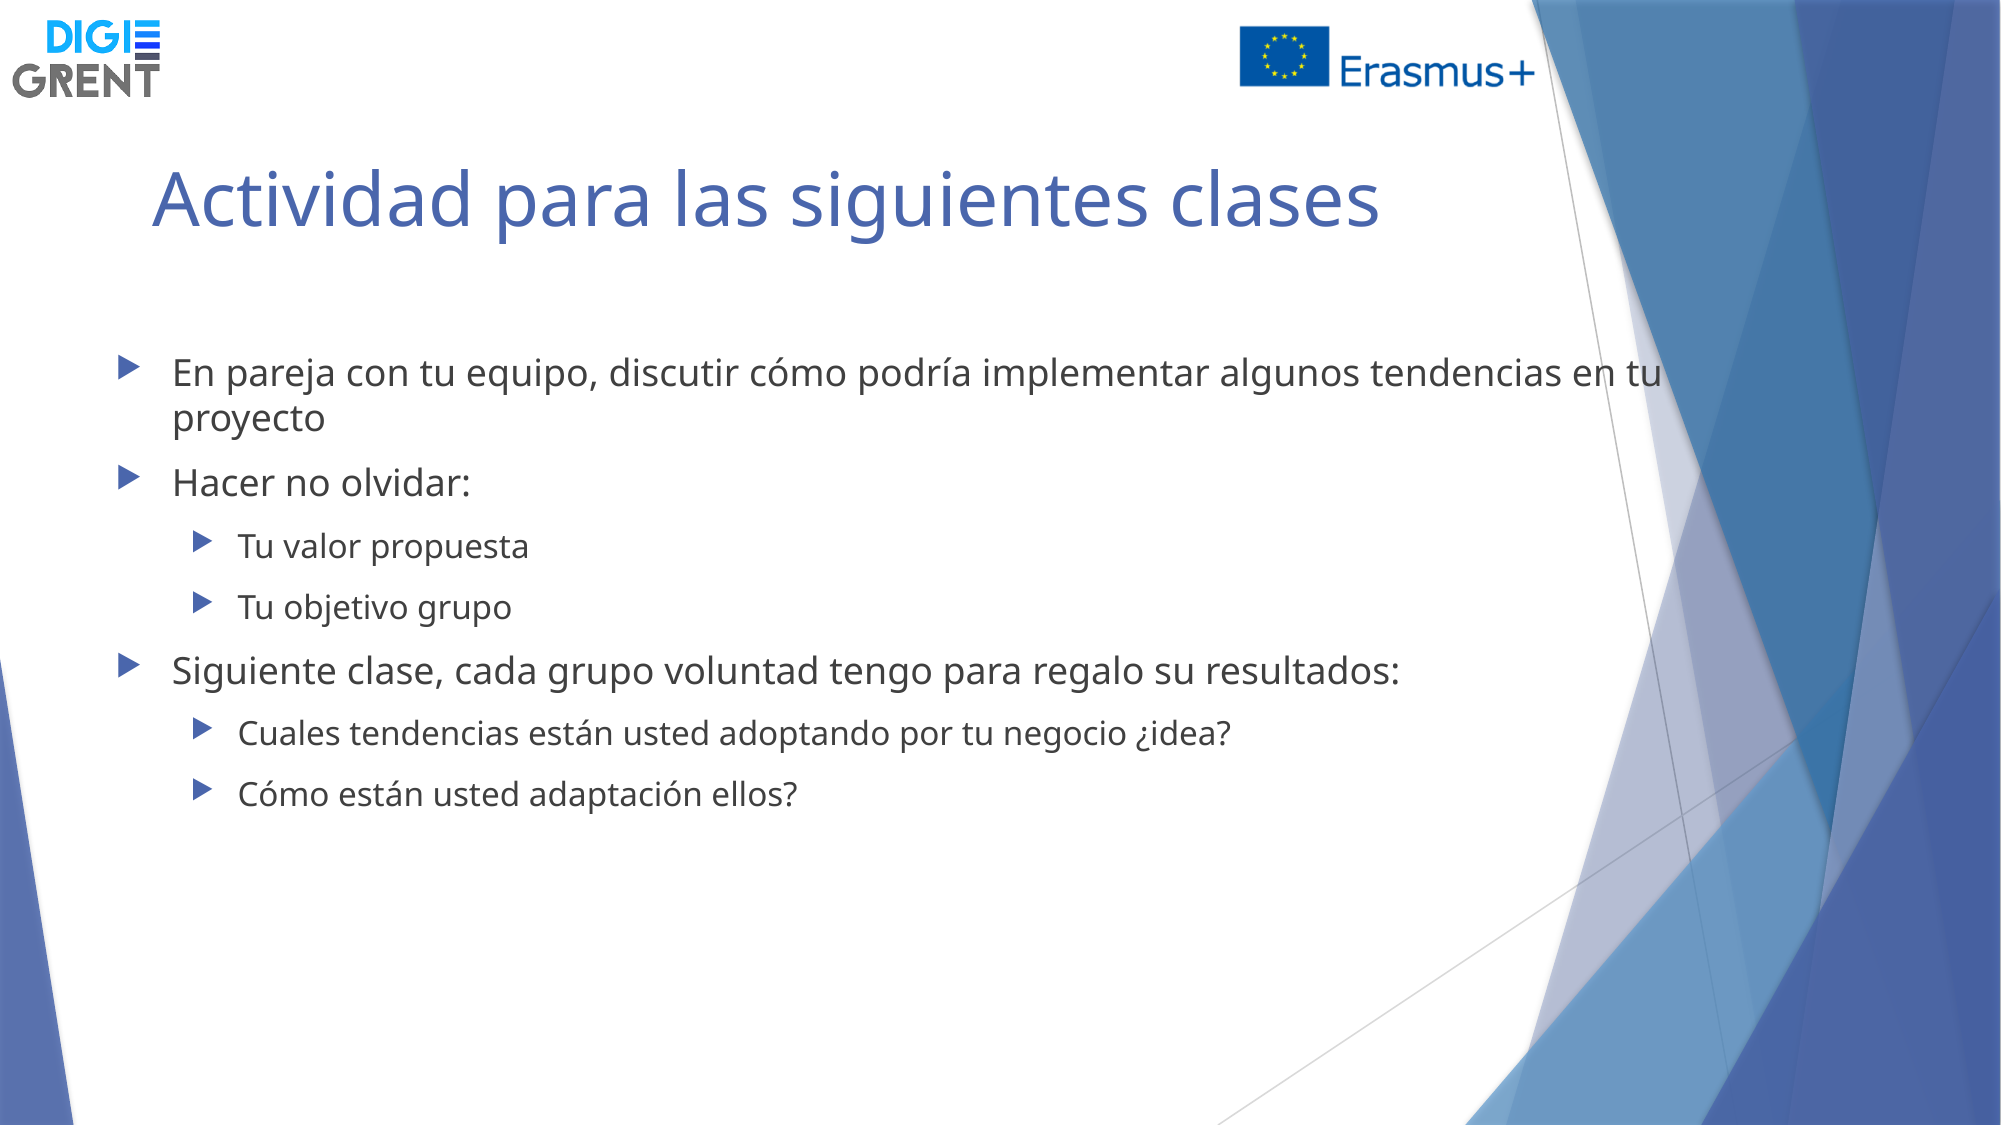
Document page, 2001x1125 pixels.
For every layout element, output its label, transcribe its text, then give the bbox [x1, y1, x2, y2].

picture [9, 15, 169, 100]
list En pareja con tu equipo, discutir cómo podría implementar algunos tendencias en tu proyecto Hacer no olvidar: Tu valor propuesta Tu objetivo grupo Siguiente clase, cada grupo voluntad tengo para regalo su resultados: Cuales tendencias están usted adoptando por tu negocio ¿idea? Cómo están usted adaptación ellos? [100, 341, 1826, 1055]
text_box Actividad para las siguientes clases [137, 144, 1749, 362]
picture [1236, 24, 1537, 91]
